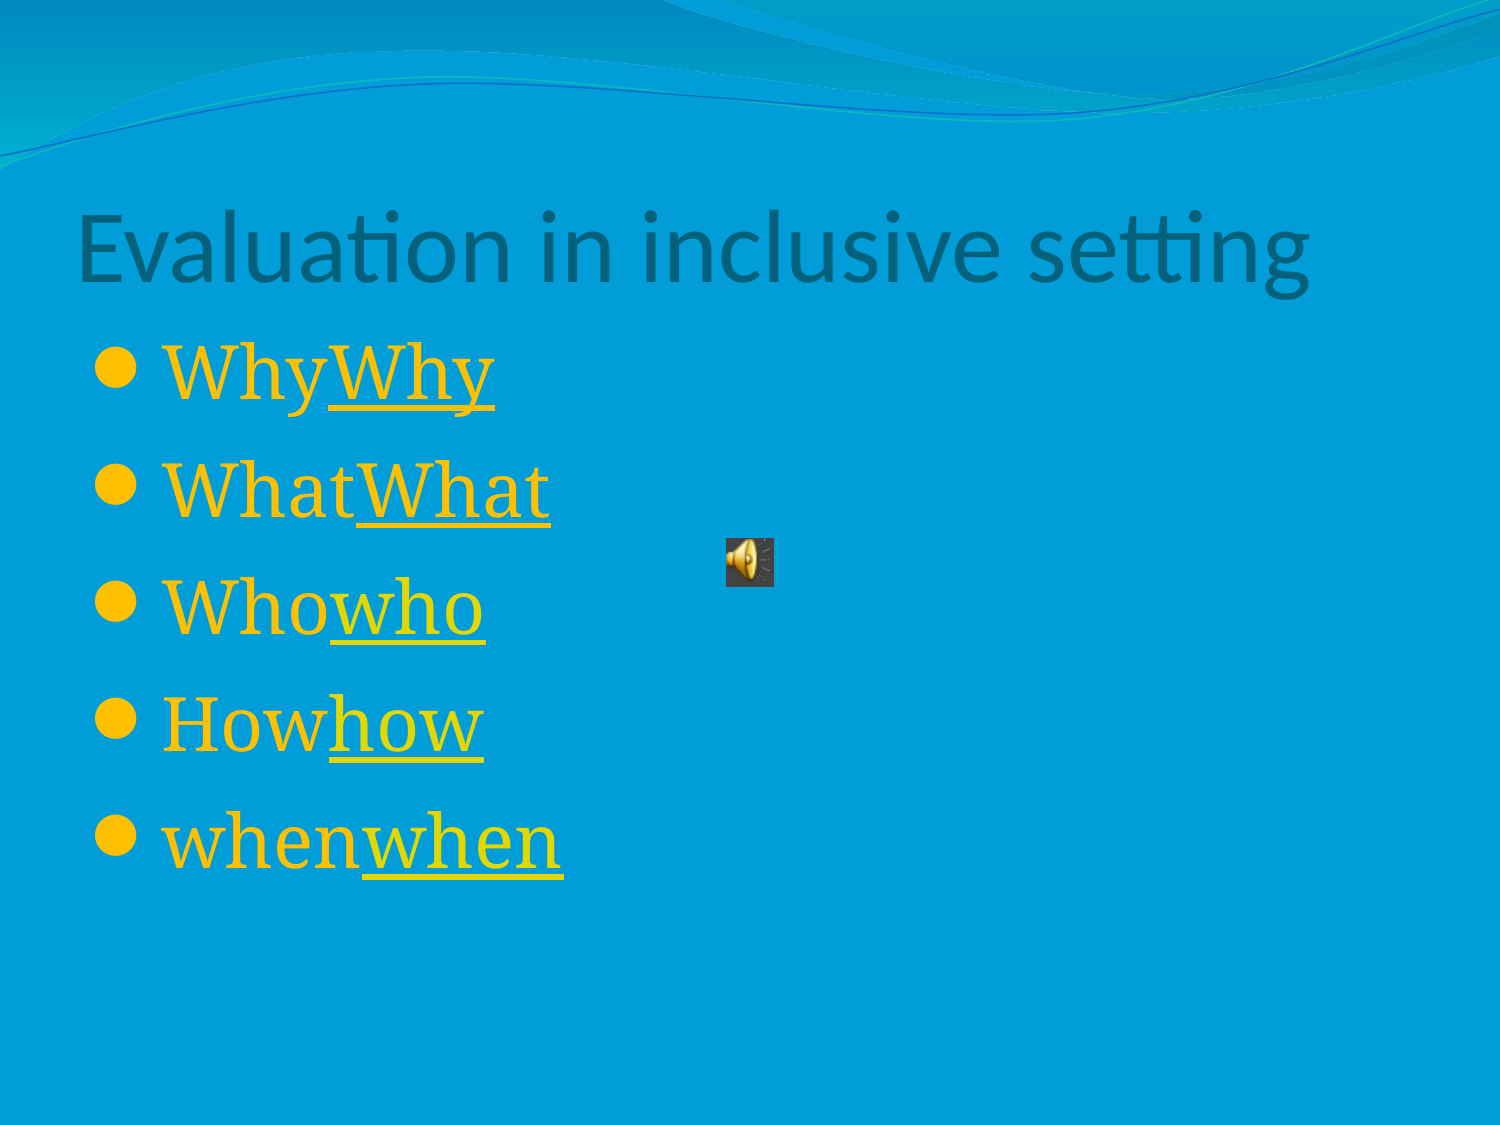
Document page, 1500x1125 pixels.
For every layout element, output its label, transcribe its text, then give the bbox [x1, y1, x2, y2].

list WhyWhy WhatWhat Whowho Howhow whenwhen [75, 317, 1425, 1038]
title Evaluation in inclusive setting [75, 115, 1425, 303]
picture [727, 539, 773, 586]
